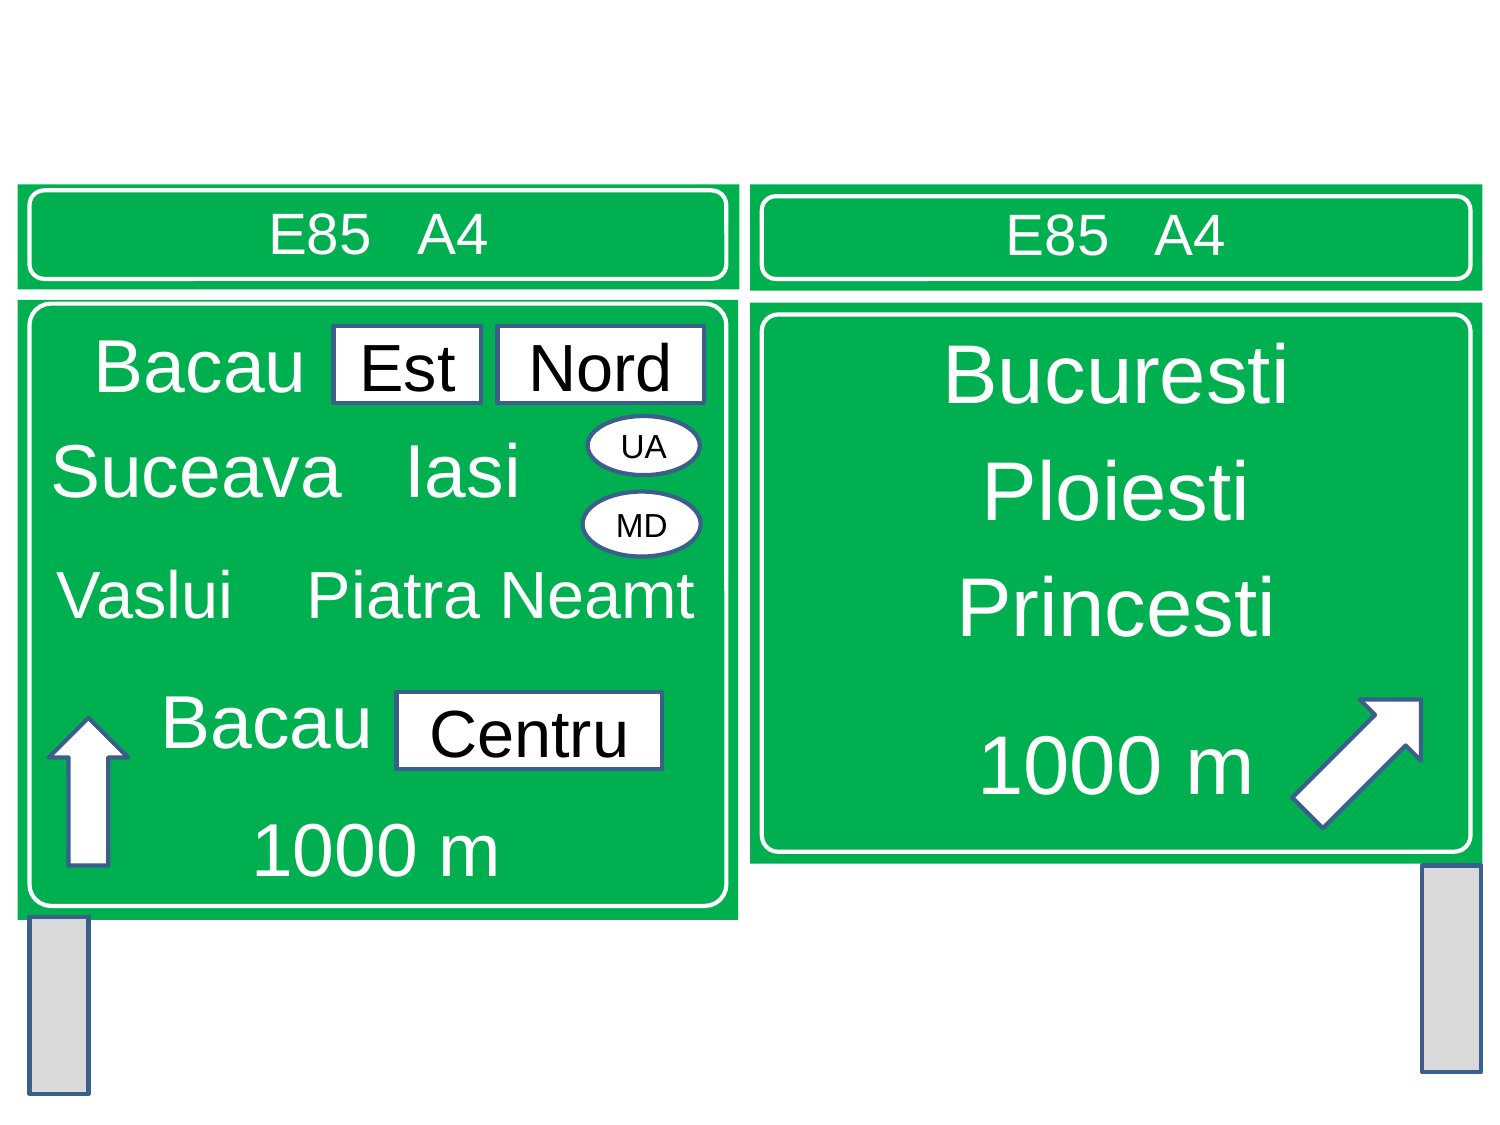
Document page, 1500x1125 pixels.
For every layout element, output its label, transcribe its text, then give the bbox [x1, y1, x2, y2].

text_box [759, 194, 1473, 282]
list Bucuresti Ploiesti Princesti 1000 m [750, 302, 1483, 864]
text_box [27, 301, 729, 909]
text_box [1420, 863, 1483, 1074]
list E85 A4 [750, 184, 1483, 291]
list Bacau Est Nord Suceava Iasi Vaslui Piatra Neamt Bacau Centru 1000 m [17, 299, 739, 920]
text_box [759, 312, 1473, 854]
list E85 A4 [17, 184, 740, 290]
text_box [27, 188, 729, 282]
text_box [27, 915, 91, 1096]
